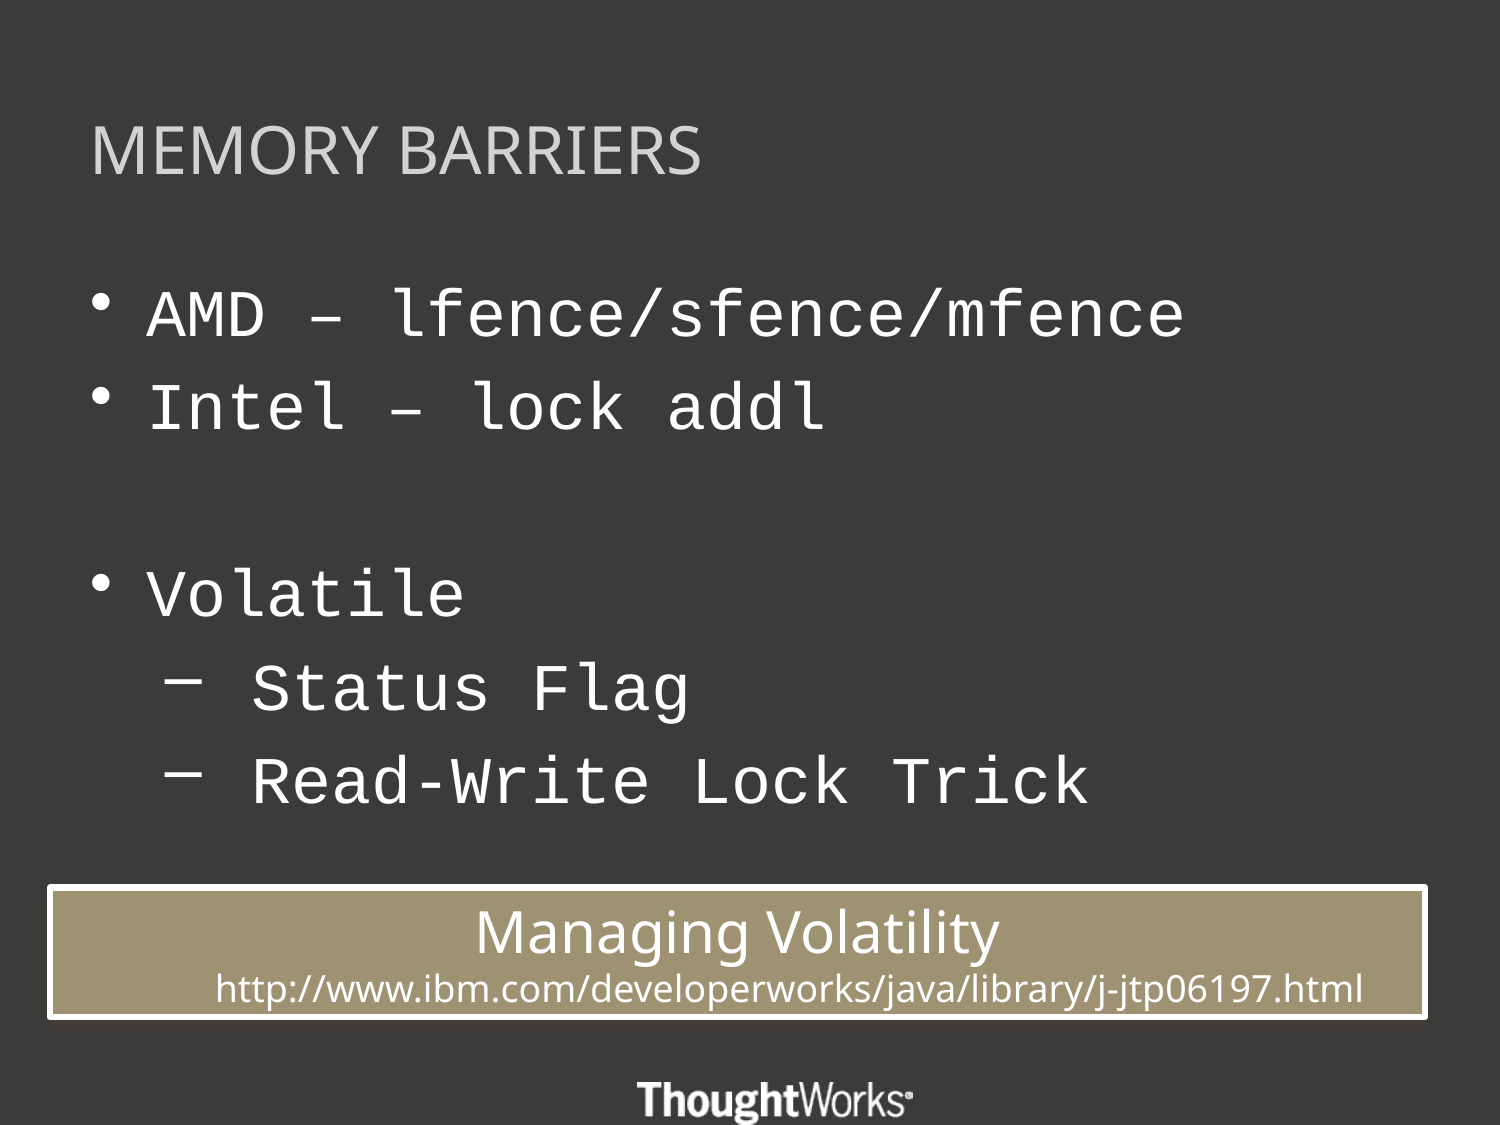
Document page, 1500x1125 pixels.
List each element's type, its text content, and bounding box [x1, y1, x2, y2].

text_box Managing Volatility http://www.ibm.com/developerworks/java/library/j-jtp06197.html [47, 884, 1428, 1020]
title Memory barriers [75, 45, 1425, 250]
picture [637, 1082, 913, 1125]
list AMD – lfence/sfence/mfence Intel – lock addl Volatile Status Flag Read-Write Lock Trick [75, 262, 1425, 884]
